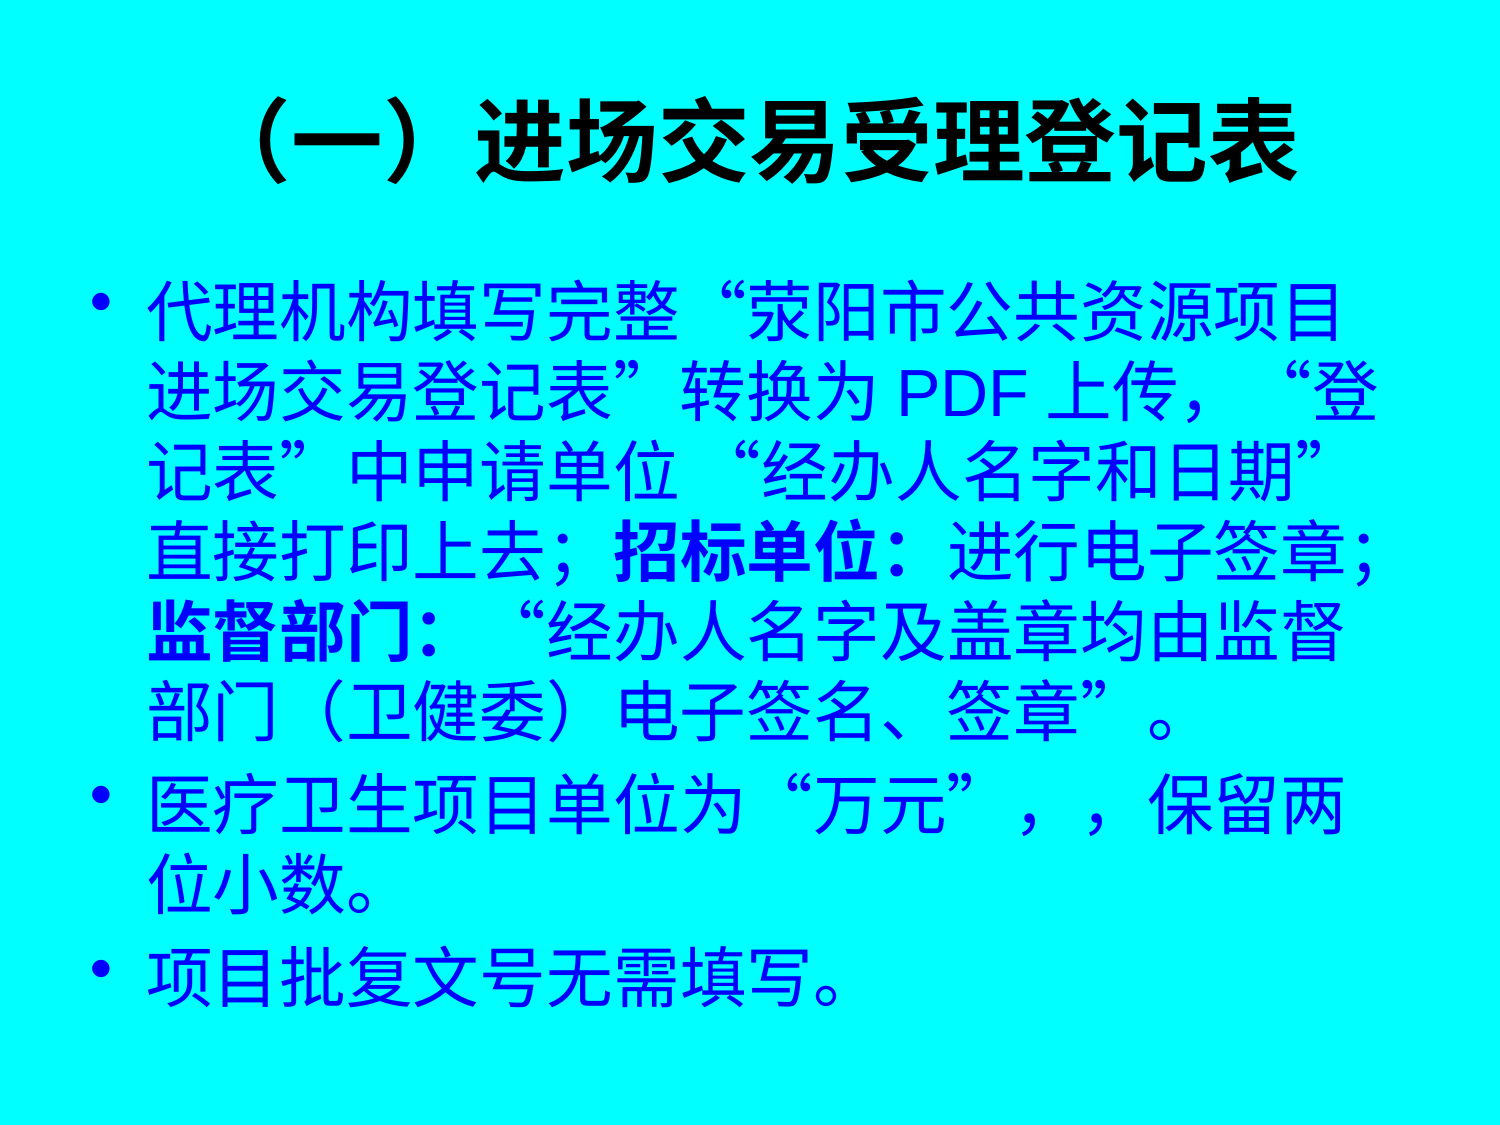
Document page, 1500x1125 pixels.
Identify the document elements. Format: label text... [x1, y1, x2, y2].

list 代理机构填写完整“荥阳市公共资源项目进场交易登记表”转换为PDF上传，“登记表”中申请单位 “经办人名字和日期”直接打印上去；招标单位：进行电子签章；监督部门：“经办人名字及盖章均由监督部门（卫健委）电子签名、签章”。 医疗卫生项目单位为“万元”，，保留两位小数。 项目批复文号无需填写。 [74, 262, 1426, 1093]
title （一）进场交易受理登记表 [74, 44, 1426, 233]
